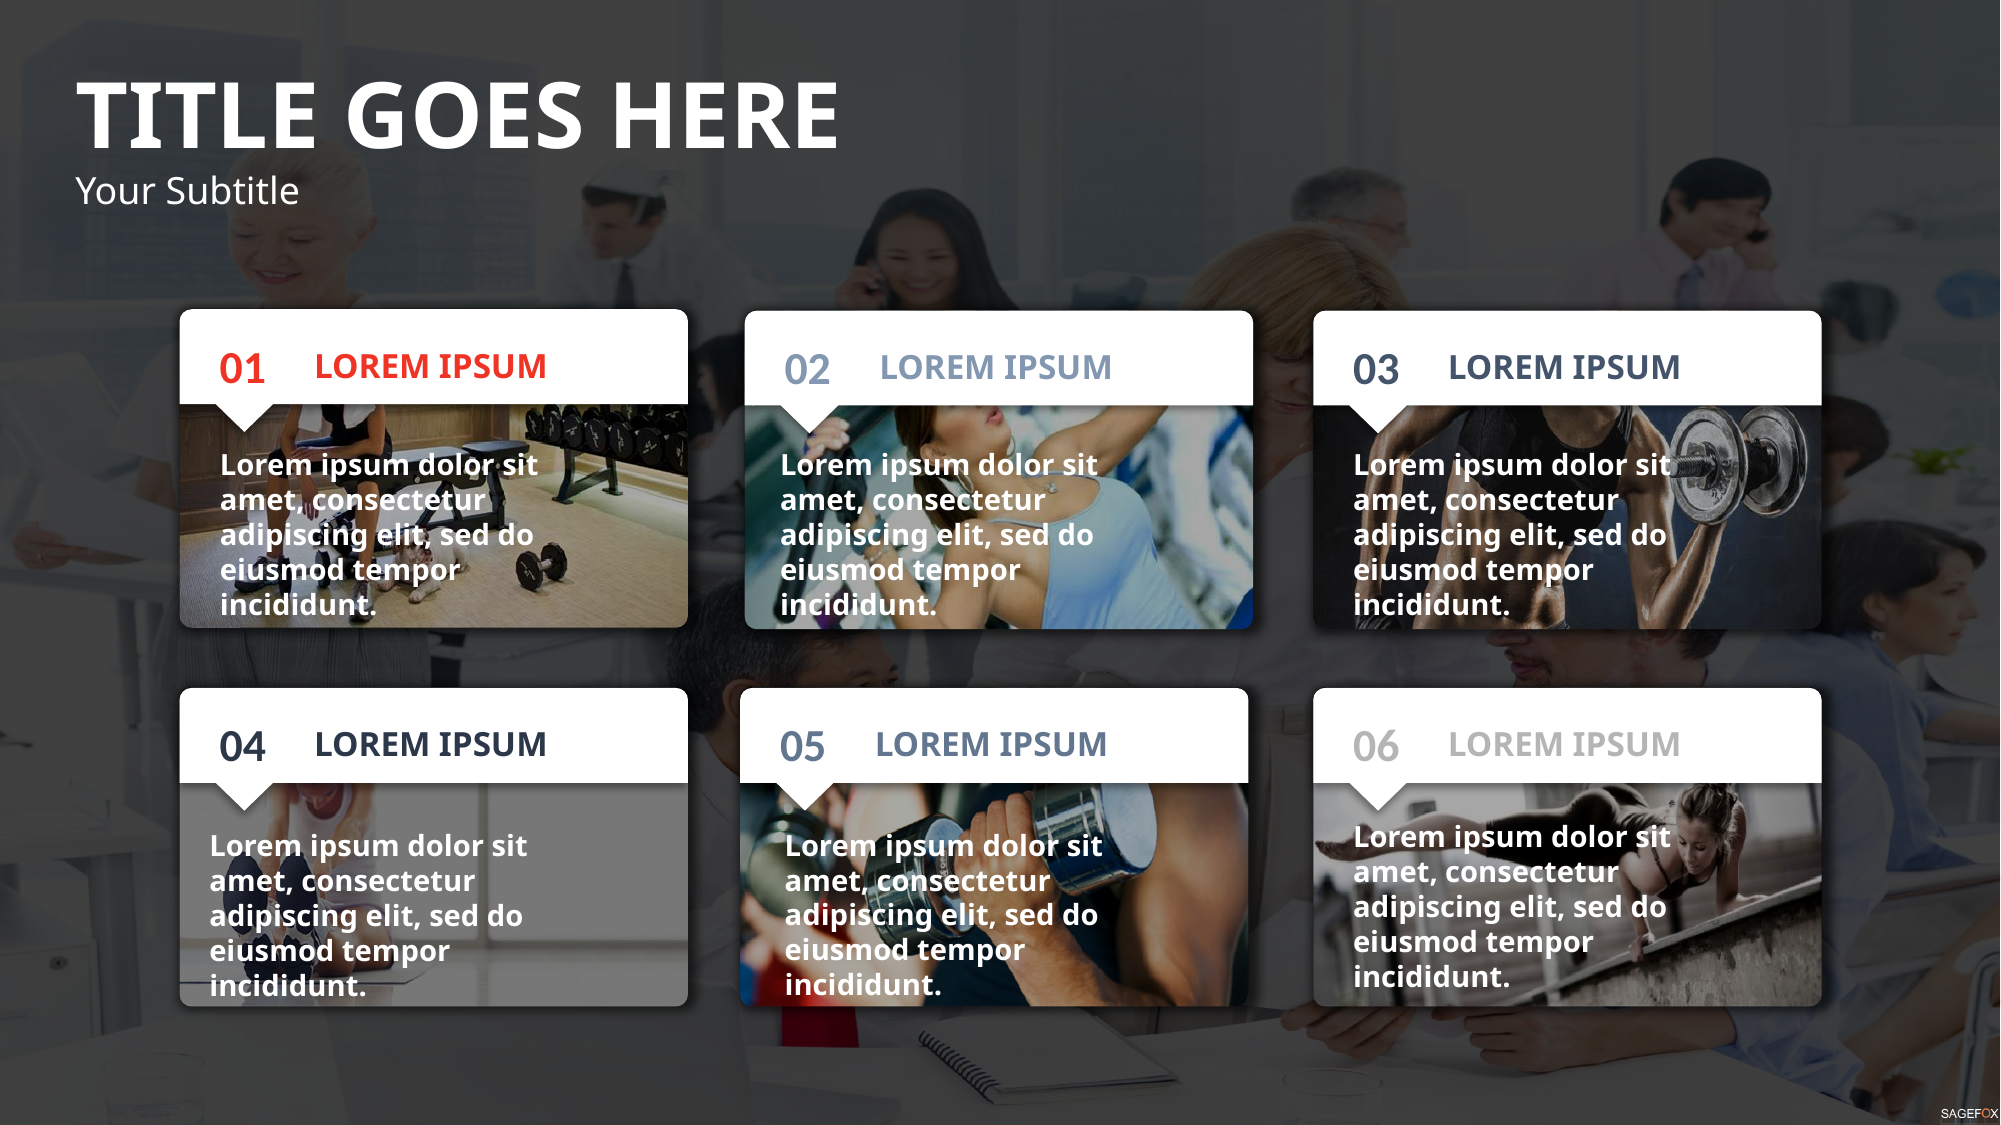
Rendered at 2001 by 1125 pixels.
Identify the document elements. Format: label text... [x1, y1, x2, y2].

text_box [250, 413, 689, 629]
text_box Lorem ipsum dolor sit amet, consectetur adipiscing elit, sed do eiusmod tempor incididunt. [769, 819, 1166, 1009]
text_box [743, 412, 1255, 631]
text_box [249, 792, 689, 1008]
text_box [739, 793, 799, 1008]
text_box TITLE GOES HERE Your Subtitle [60, 49, 1036, 220]
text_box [1313, 310, 1822, 434]
text_box [809, 791, 1250, 1008]
picture [0, 0, 2001, 1125]
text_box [179, 687, 688, 811]
text_box Lorem ipsum dolor sit amet, consectetur adipiscing elit, sed do eiusmod tempor incididunt. [1338, 811, 1735, 1001]
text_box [740, 687, 1249, 811]
text_box [1312, 413, 1823, 631]
text_box [178, 413, 237, 629]
text_box [1312, 792, 1823, 1008]
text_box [744, 310, 1254, 434]
text_box Lorem ipsum dolor sit amet, consectetur adipiscing elit, sed do eiusmod tempor incididunt. [765, 438, 1162, 629]
text_box [178, 792, 239, 1008]
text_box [1313, 687, 1822, 811]
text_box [179, 309, 688, 432]
text_box Lorem ipsum dolor sit amet, consectetur adipiscing elit, sed do eiusmod tempor incididunt. [1338, 438, 1735, 629]
text_box Lorem ipsum dolor sit amet, consectetur adipiscing elit, sed do eiusmod tempor incididunt. [205, 439, 602, 629]
text_box Lorem ipsum dolor sit amet, consectetur adipiscing elit, sed do eiusmod tempor incididunt. [194, 819, 591, 1010]
